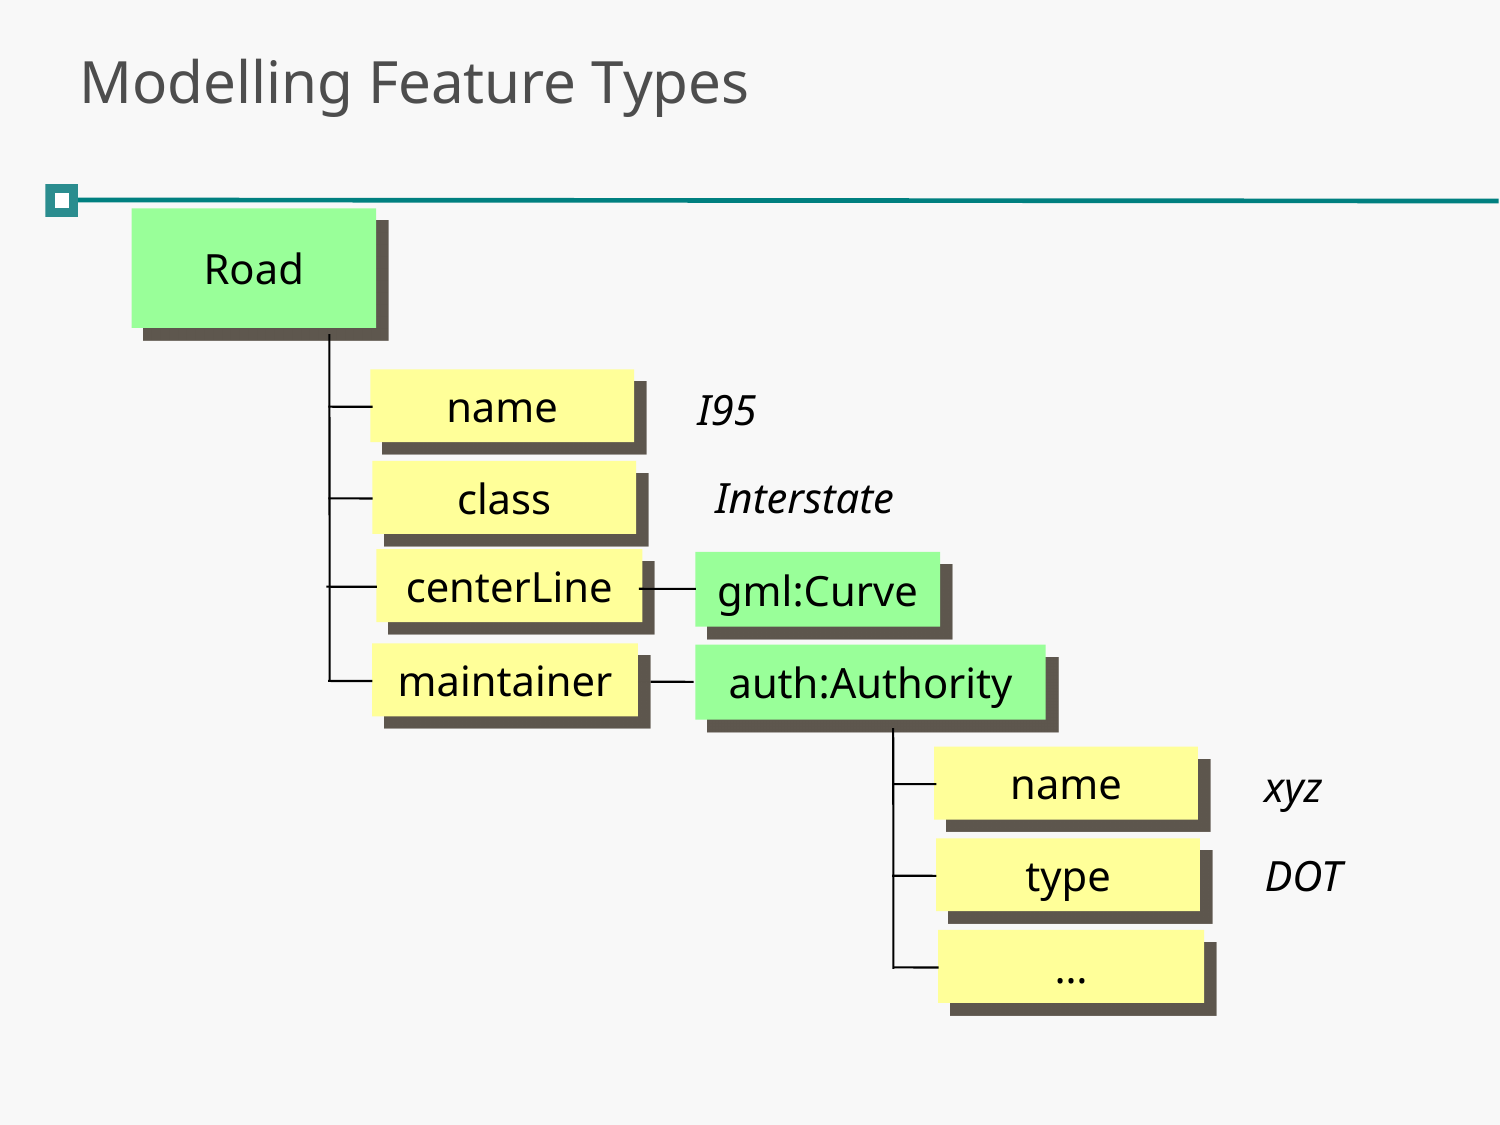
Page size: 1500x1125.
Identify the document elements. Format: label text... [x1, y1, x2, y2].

text_box maintainer [372, 643, 638, 717]
text_box … [938, 929, 1205, 1003]
text_box type [936, 838, 1200, 912]
text_box class [372, 460, 637, 534]
text_box name [370, 369, 635, 443]
text_box xyz [1249, 753, 1338, 819]
text_box centerLine [376, 549, 643, 623]
text_box I95 [682, 376, 772, 442]
text_box auth:Authority [695, 644, 1046, 720]
text_box name [934, 746, 1198, 820]
title Modelling Feature Types [64, 37, 1427, 188]
text_box Interstate [700, 464, 909, 530]
text_box gml:Curve [695, 551, 941, 627]
text_box Road [131, 208, 377, 328]
text_box DOT [1249, 842, 1358, 907]
